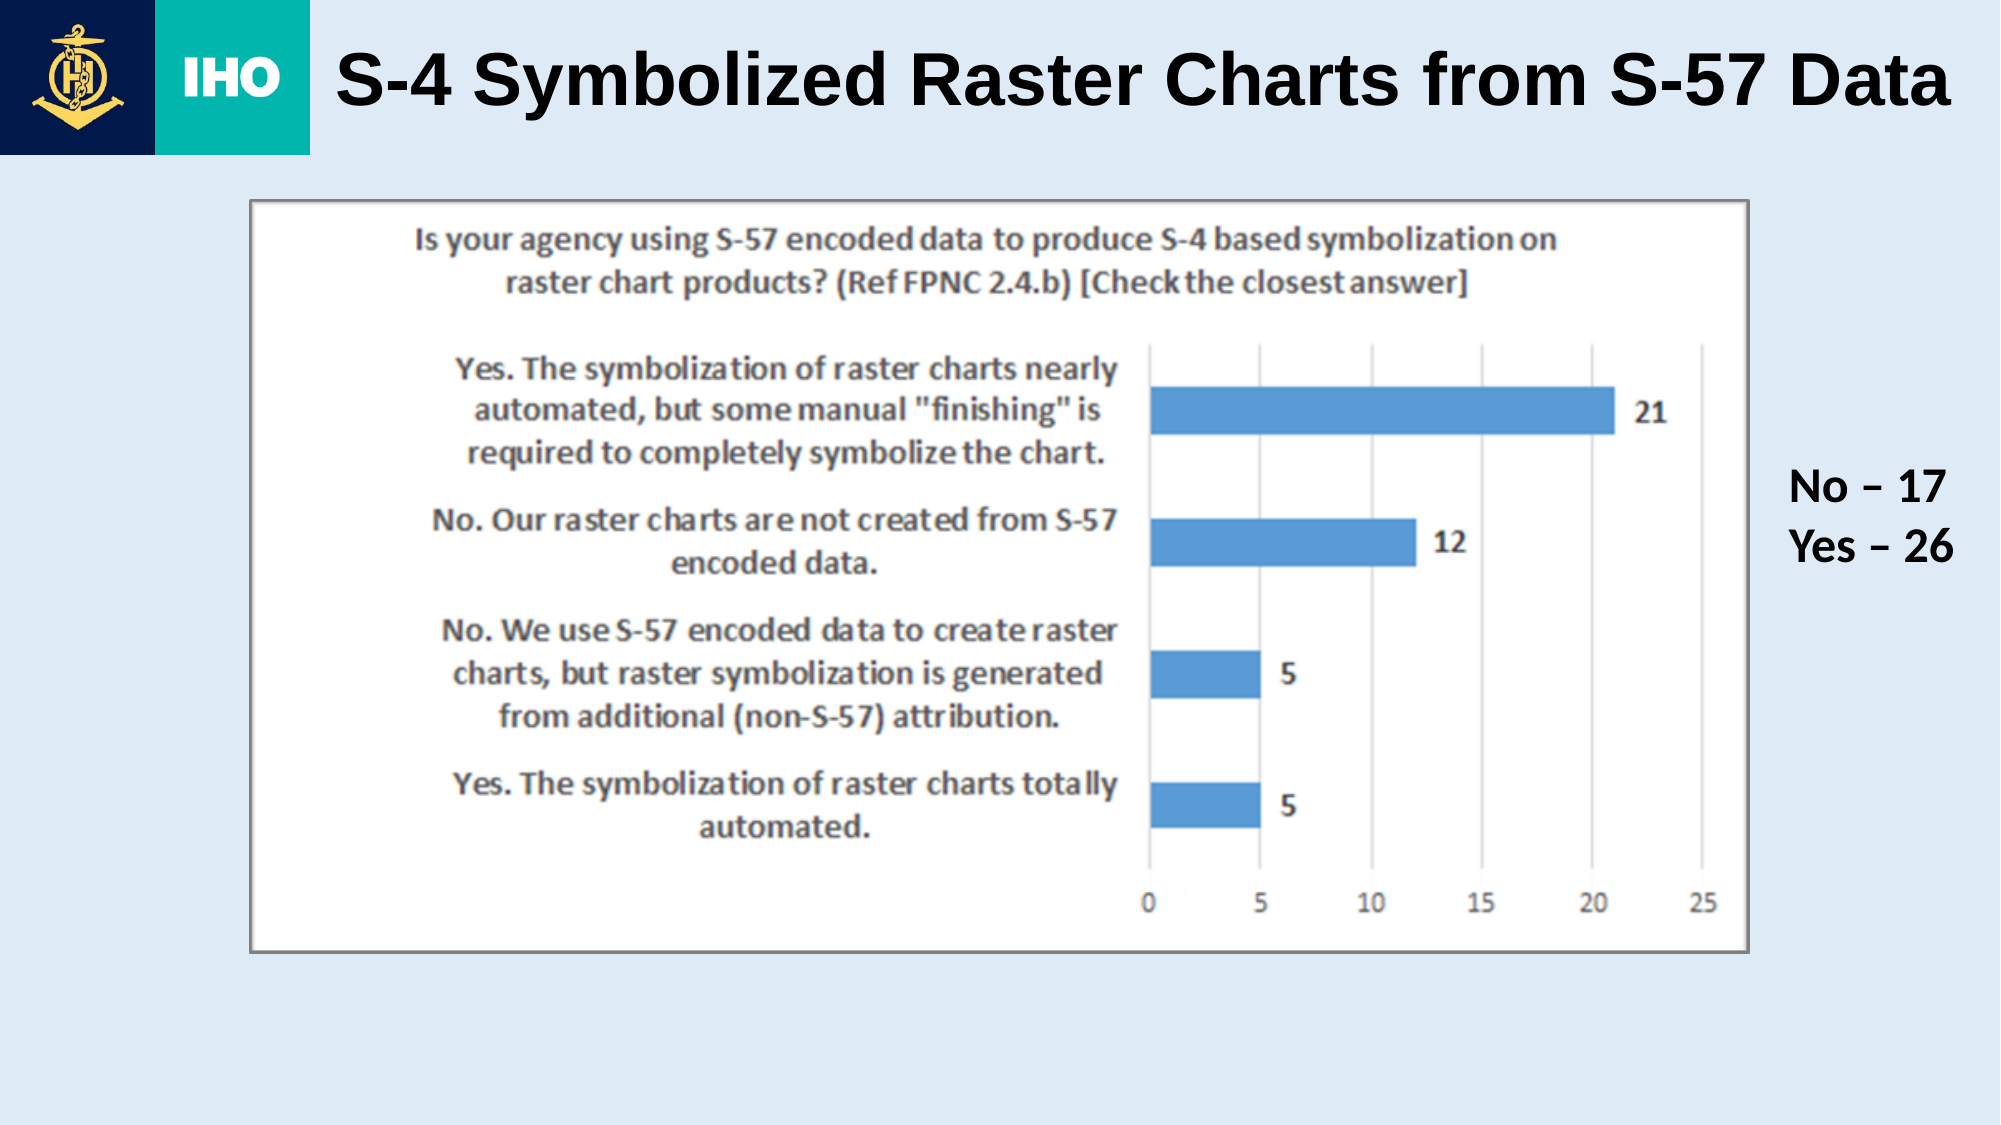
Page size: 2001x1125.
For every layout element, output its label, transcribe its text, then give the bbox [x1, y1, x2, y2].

picture [249, 199, 1750, 954]
title S-4 Symbolized Raster Charts from S-57 Data [320, 8, 2000, 154]
text_box No – 17 Yes – 26 [1774, 445, 1970, 581]
picture [0, 0, 310, 155]
